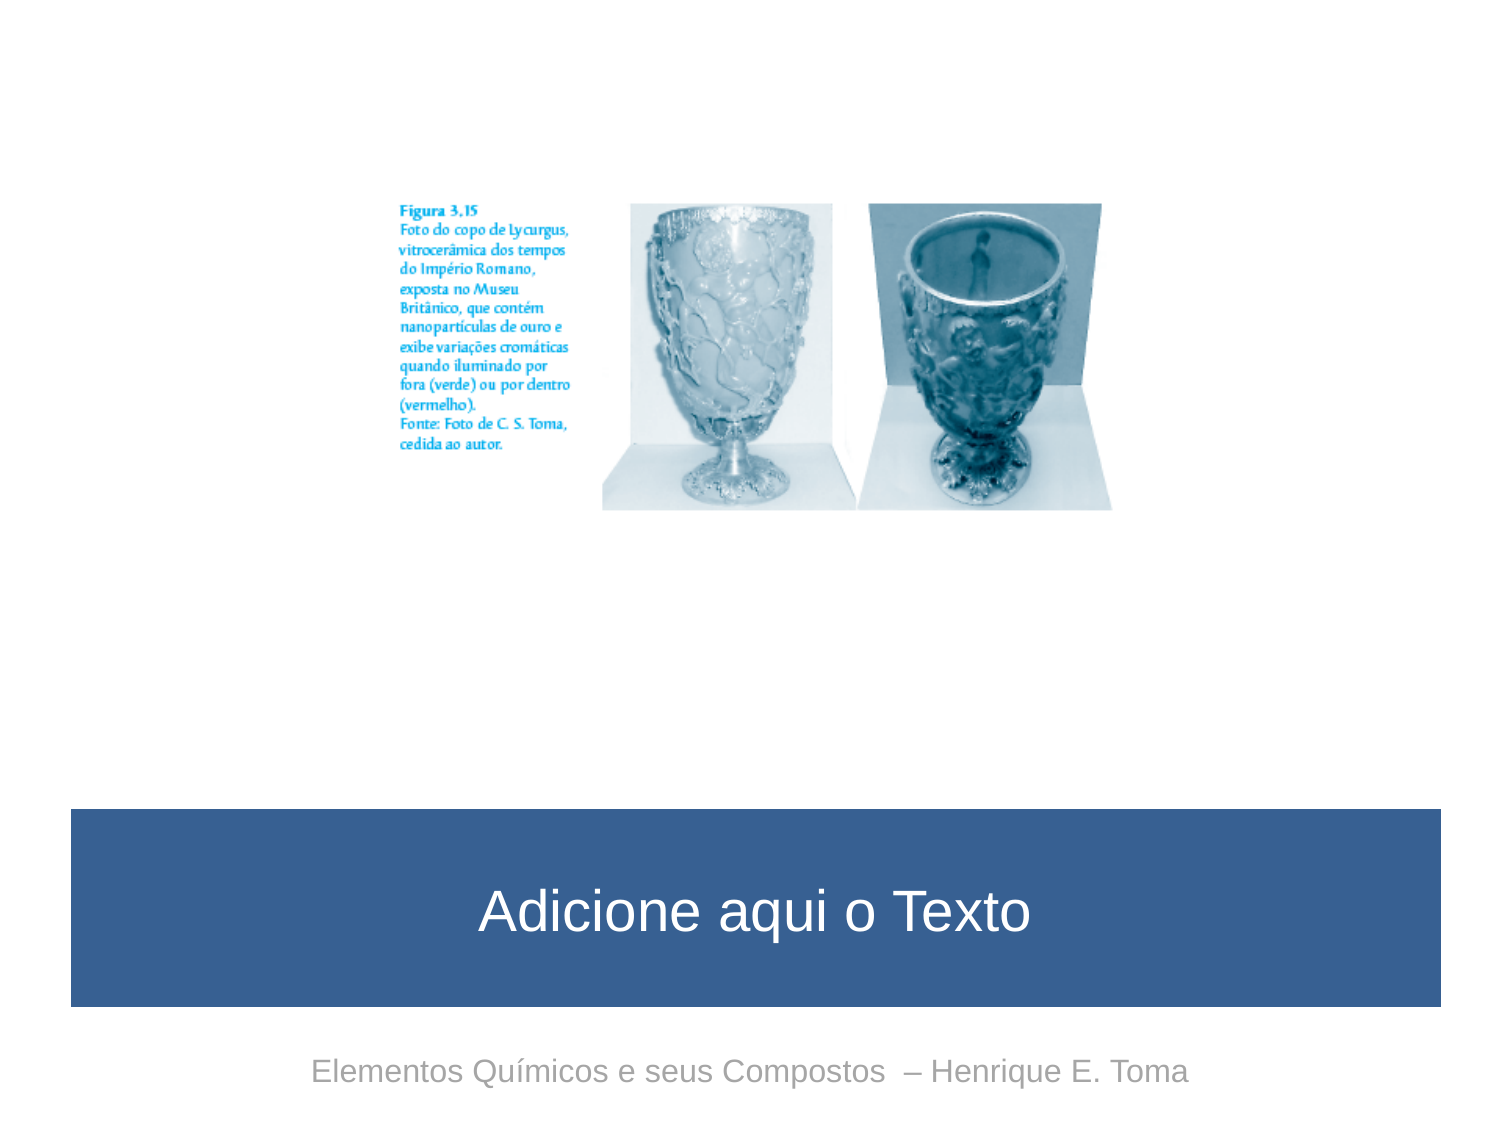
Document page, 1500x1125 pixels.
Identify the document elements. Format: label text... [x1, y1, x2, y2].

picture [385, 195, 1127, 531]
footer Elementos Químicos e seus Compostos – Henrique E. Toma [0, 1042, 1500, 1103]
text_box Adicione aqui o Texto [70, 808, 1442, 1008]
